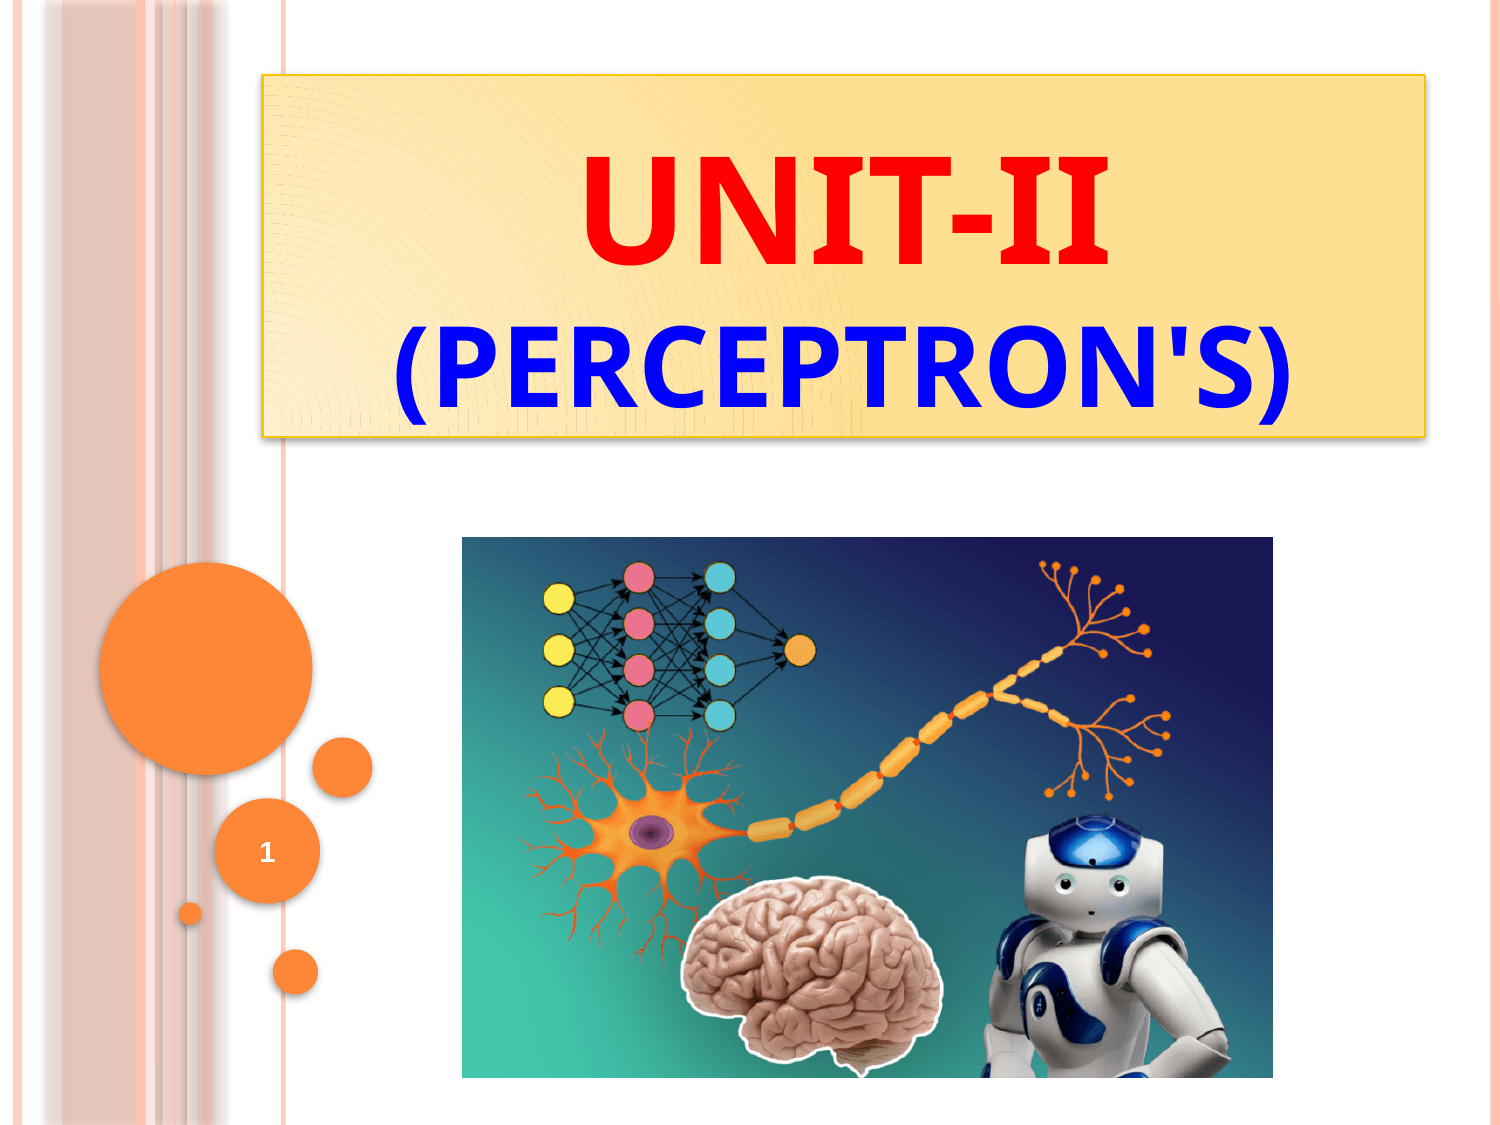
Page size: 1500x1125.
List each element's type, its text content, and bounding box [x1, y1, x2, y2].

slide_number 1 [217, 808, 318, 894]
picture [461, 536, 1273, 1078]
title UNIT-II (Perceptron's) [261, 74, 1426, 438]
